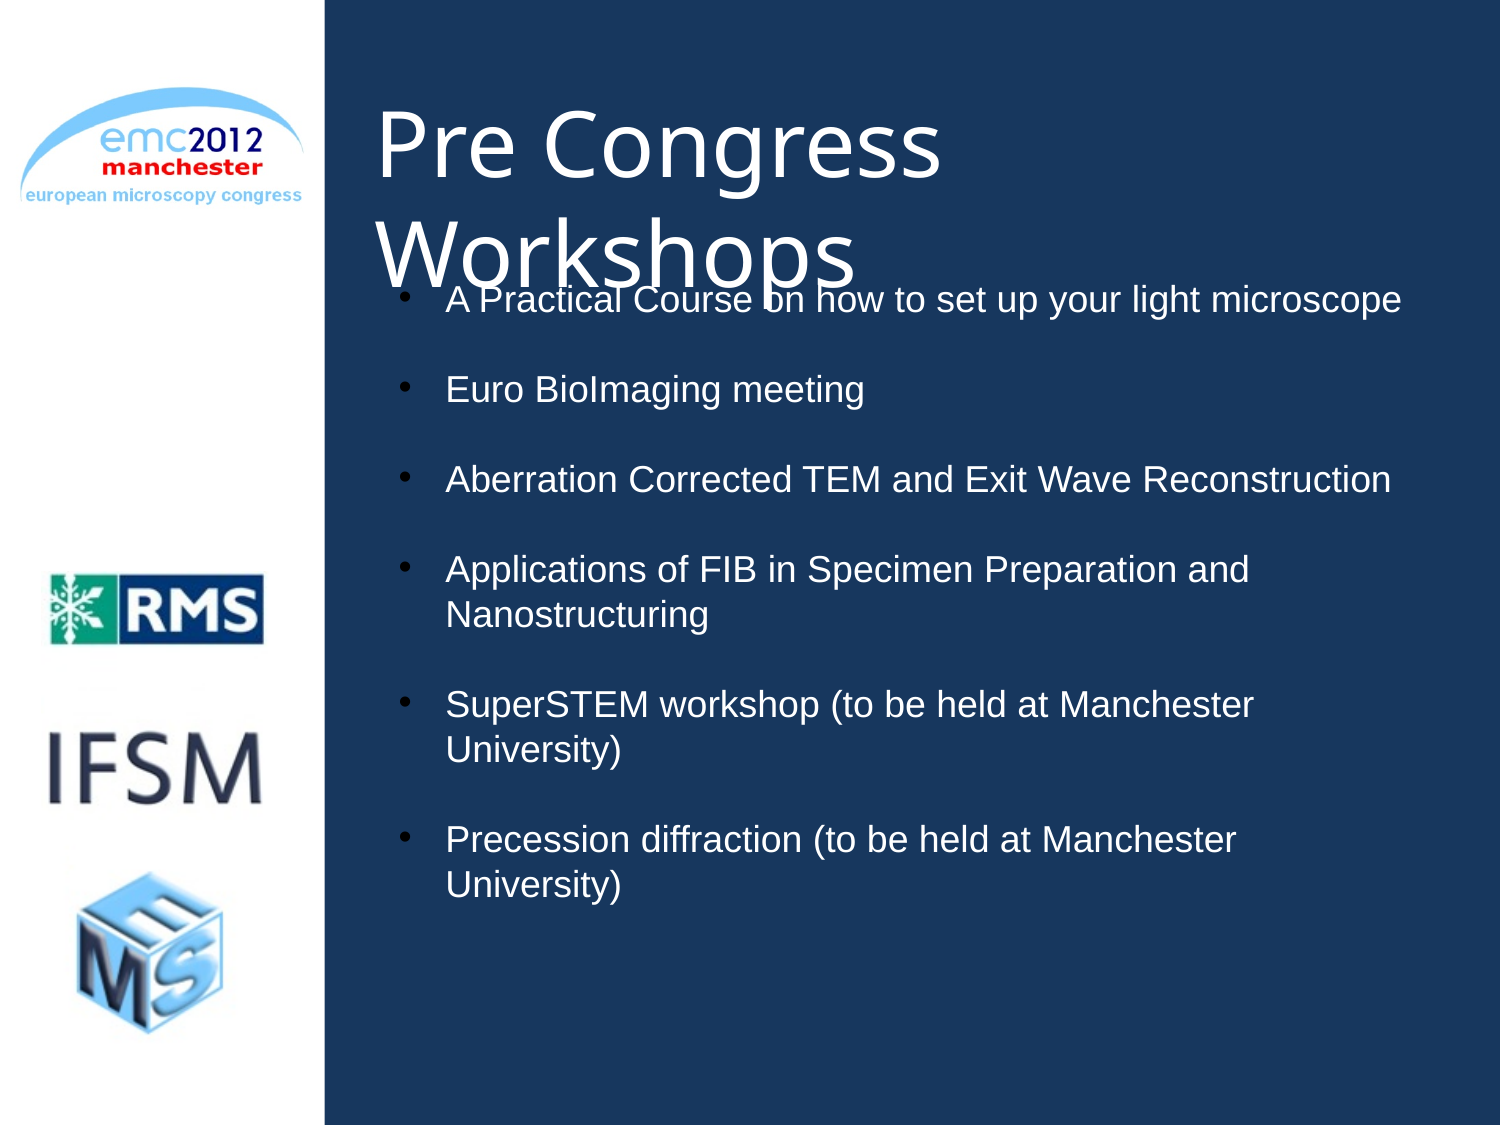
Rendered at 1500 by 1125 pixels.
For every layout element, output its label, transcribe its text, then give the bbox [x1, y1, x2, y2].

text_box A Practical Course on how to set up your light microscope Euro BioImaging meeting Aberration Corrected TEM and Exit Wave Reconstruction Applications of FIB in Specimen Preparation and Nanostructuring SuperSTEM workshop (to be held at Manchester University) Precession diffraction (to be held at Manchester University) [383, 267, 1424, 957]
picture [5, 66, 310, 210]
picture [40, 571, 286, 1048]
text_box Pre Congress Workshops [360, 78, 1424, 313]
